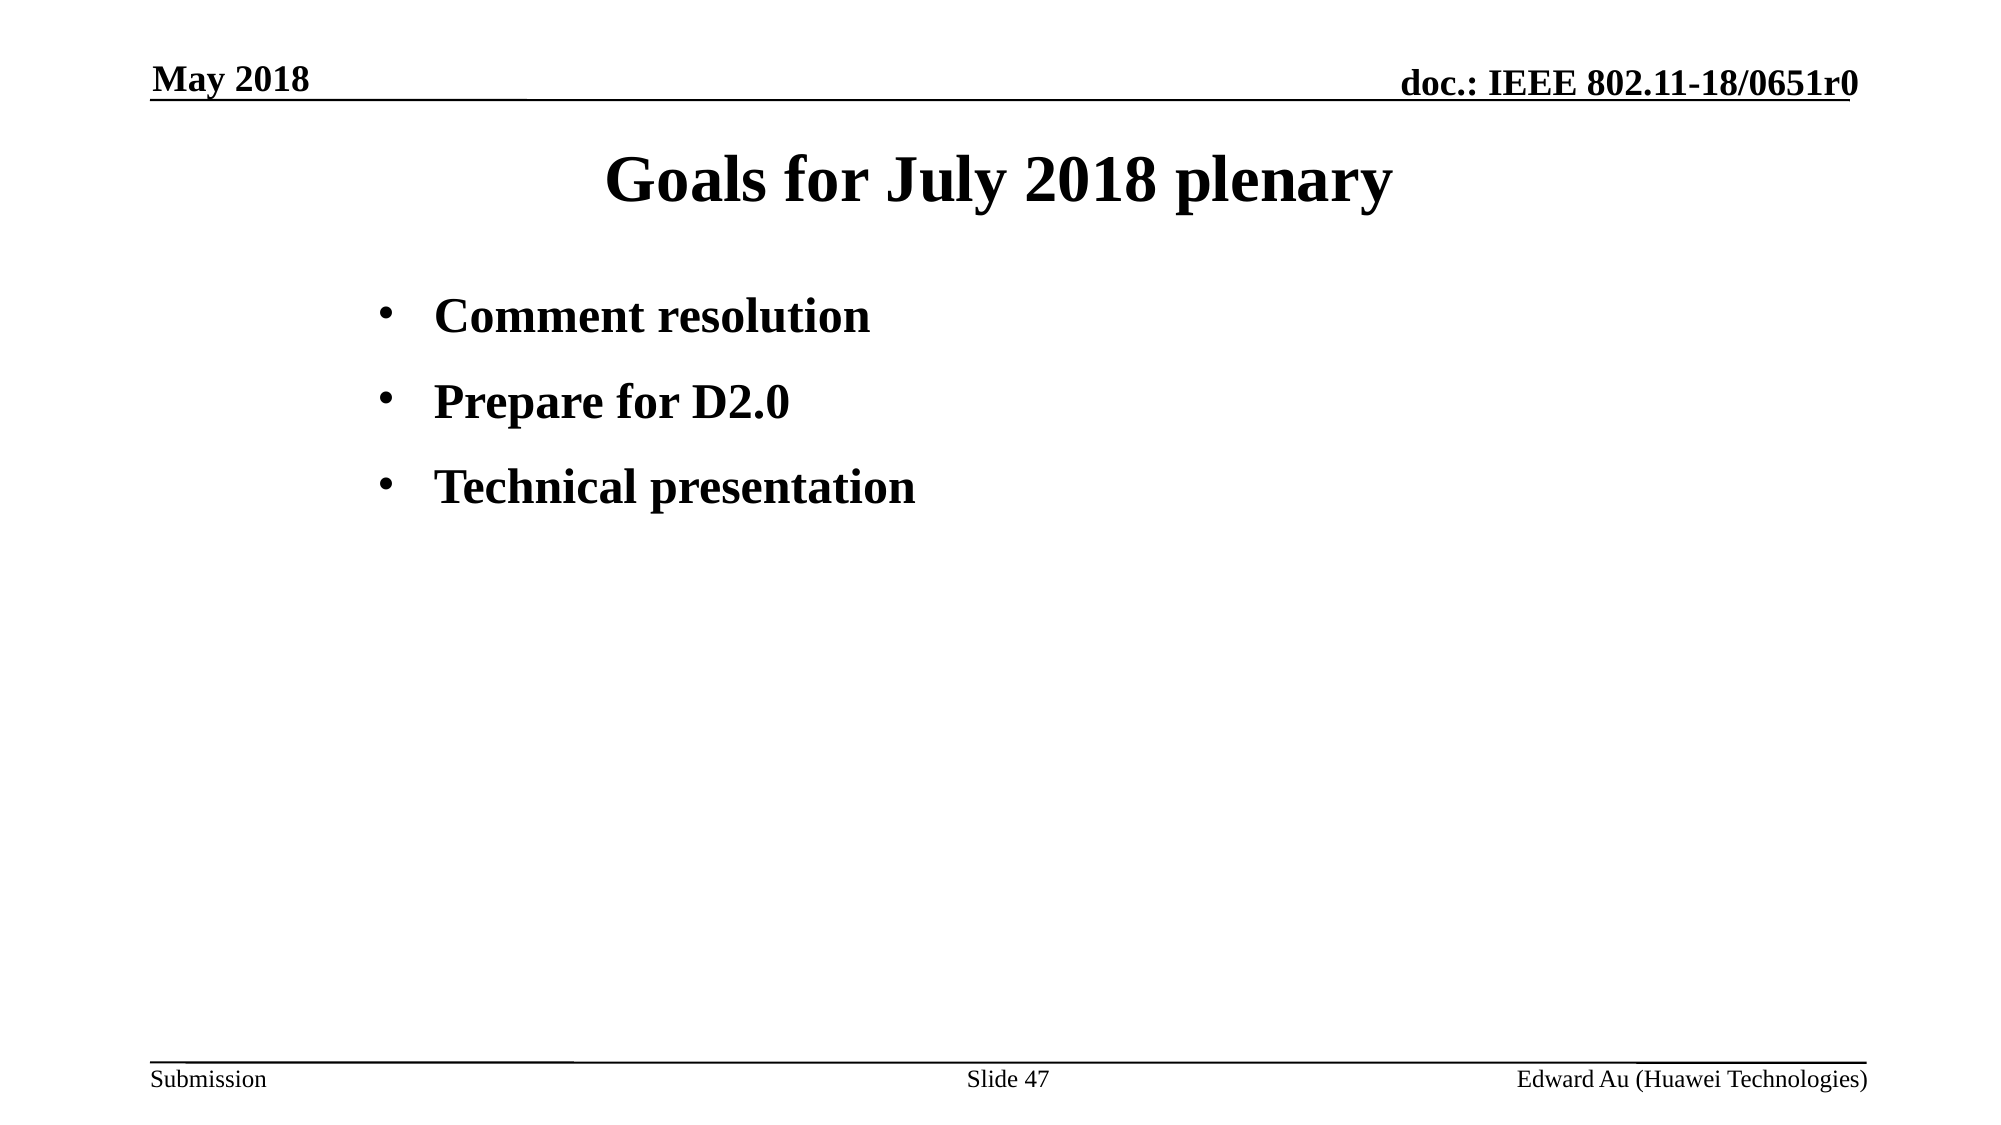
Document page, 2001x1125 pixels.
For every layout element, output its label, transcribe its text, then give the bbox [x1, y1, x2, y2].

footer Edward Au (Huawei Technologies) [1171, 1061, 1869, 1093]
slide_number Slide 47 [950, 1061, 1067, 1123]
text_box Comment resolution Prepare for D2.0 Technical presentation [362, 274, 1638, 950]
text_box Goals for July 2018 plenary [362, 87, 1638, 263]
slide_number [152, 54, 563, 100]
